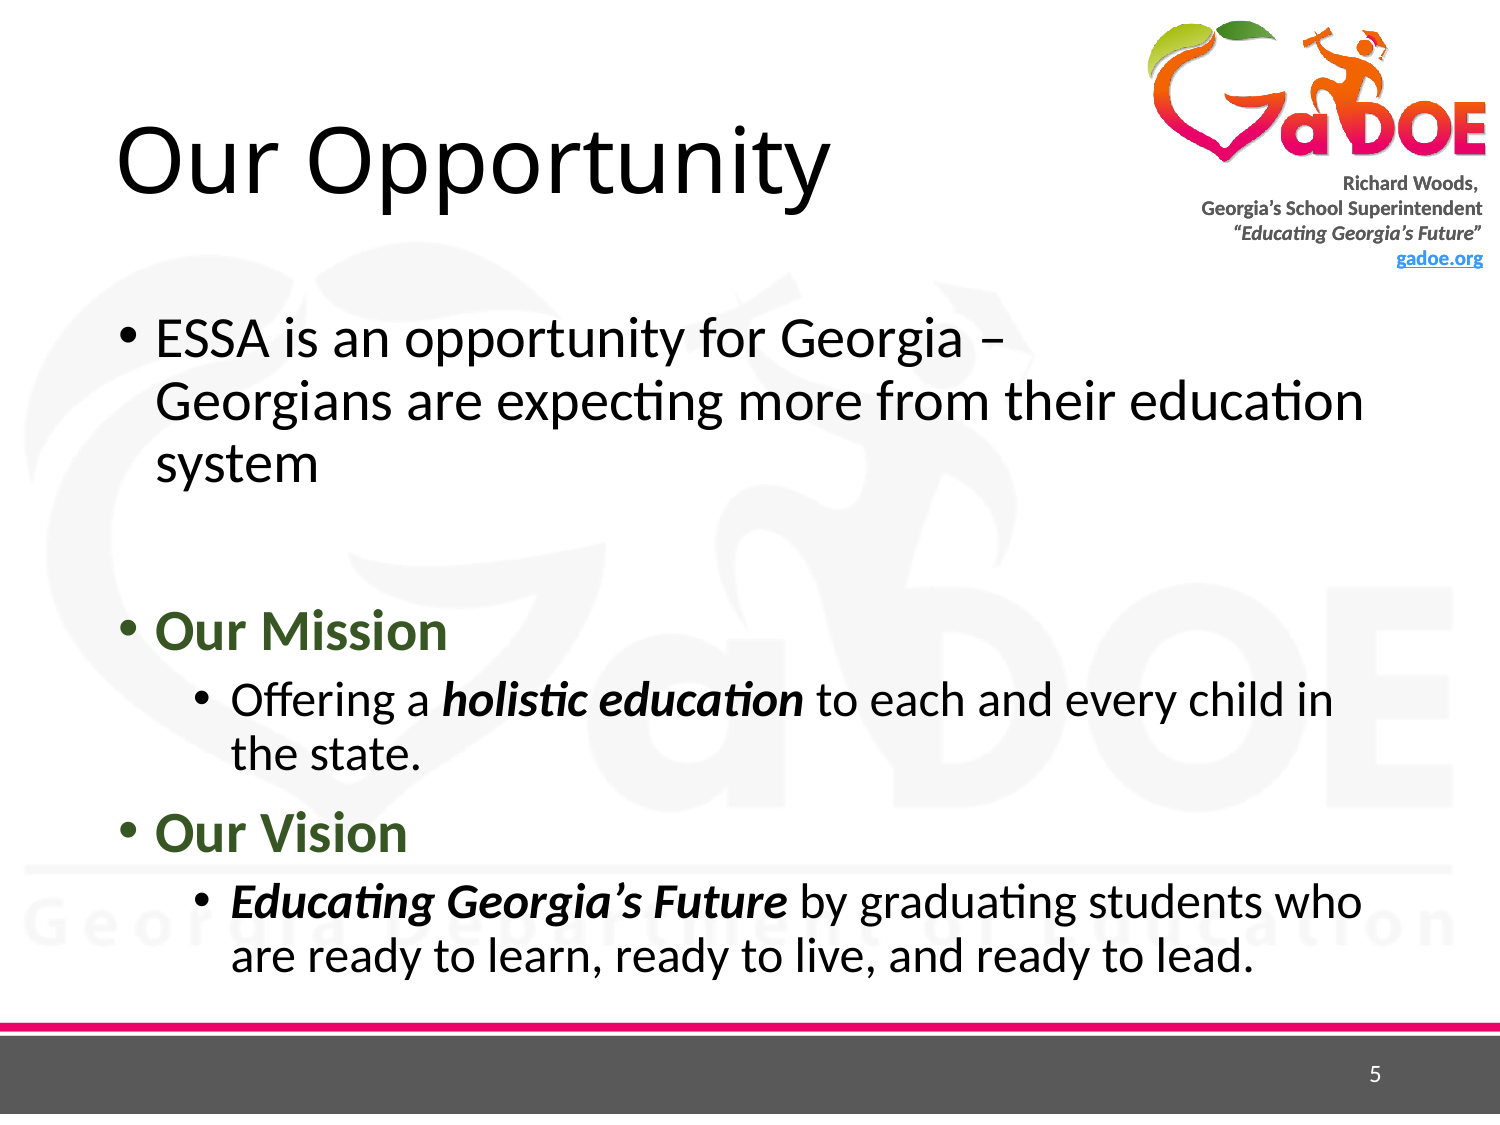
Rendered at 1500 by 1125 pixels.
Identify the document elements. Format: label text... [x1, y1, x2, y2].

slide_number 5 [1059, 1042, 1397, 1103]
picture [1135, 8, 1499, 164]
list ESSA is an opportunity for Georgia – Georgians are expecting more from their education system Our Mission Offering a holistic education to each and every child in the state. Our Vision Educating Georgia’s Future by graduating students who are ready to learn, ready to live, and ready to lead. [103, 299, 1397, 1014]
title Our Opportunity [99, 54, 1136, 273]
picture [19, 235, 1473, 980]
